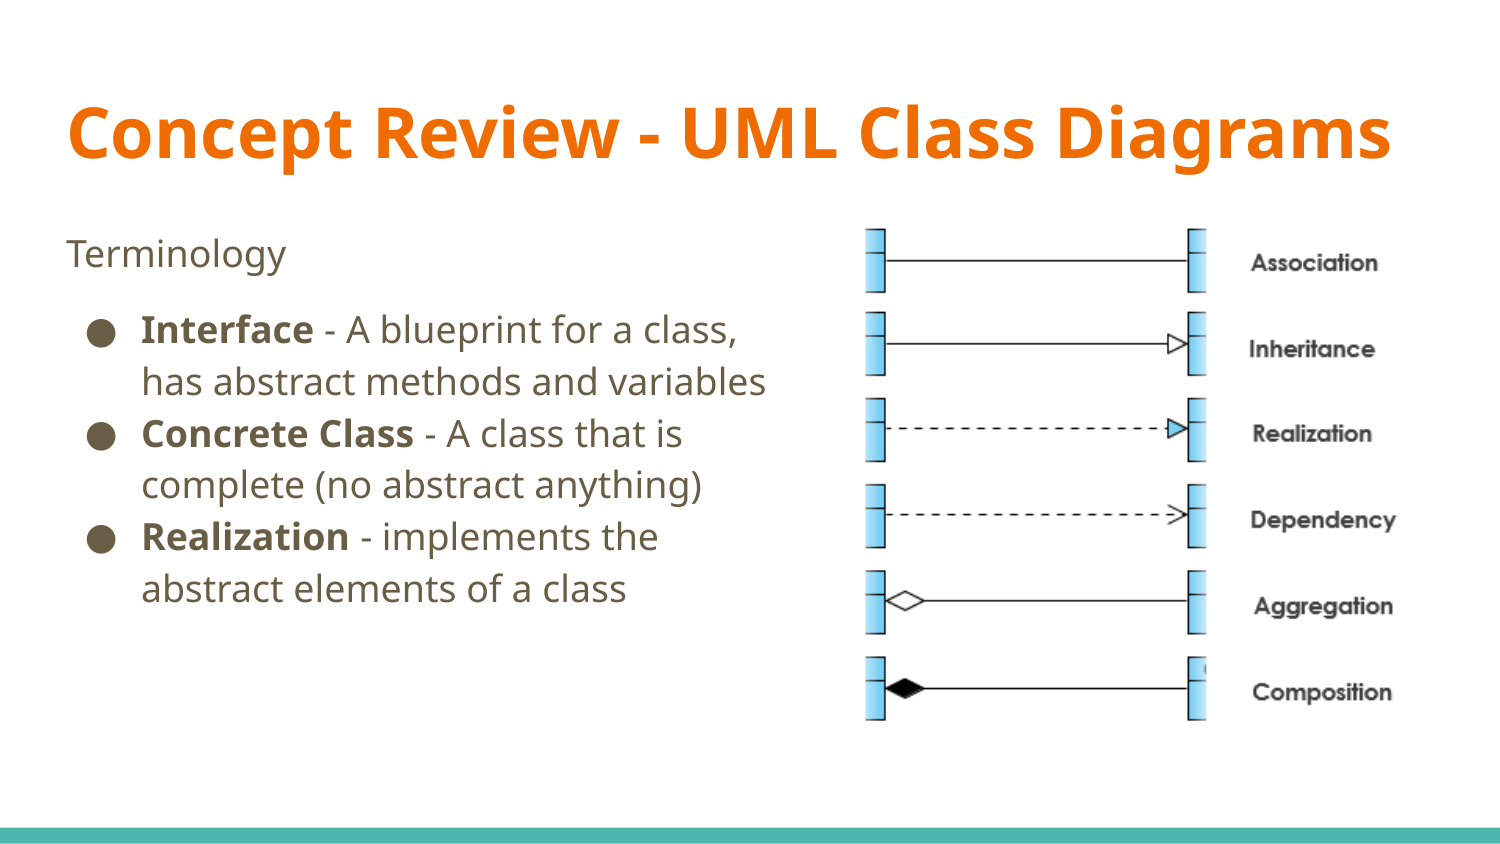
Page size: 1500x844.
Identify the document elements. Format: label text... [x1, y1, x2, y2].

list Terminology Interface - A blueprint for a class, has abstract methods and variables Concrete Class - A class that is complete (no abstract anything) Realization - implements the abstract elements of a class [51, 207, 798, 750]
title Concept Review - UML Class Diagrams [51, 72, 1449, 189]
picture [850, 207, 1450, 757]
